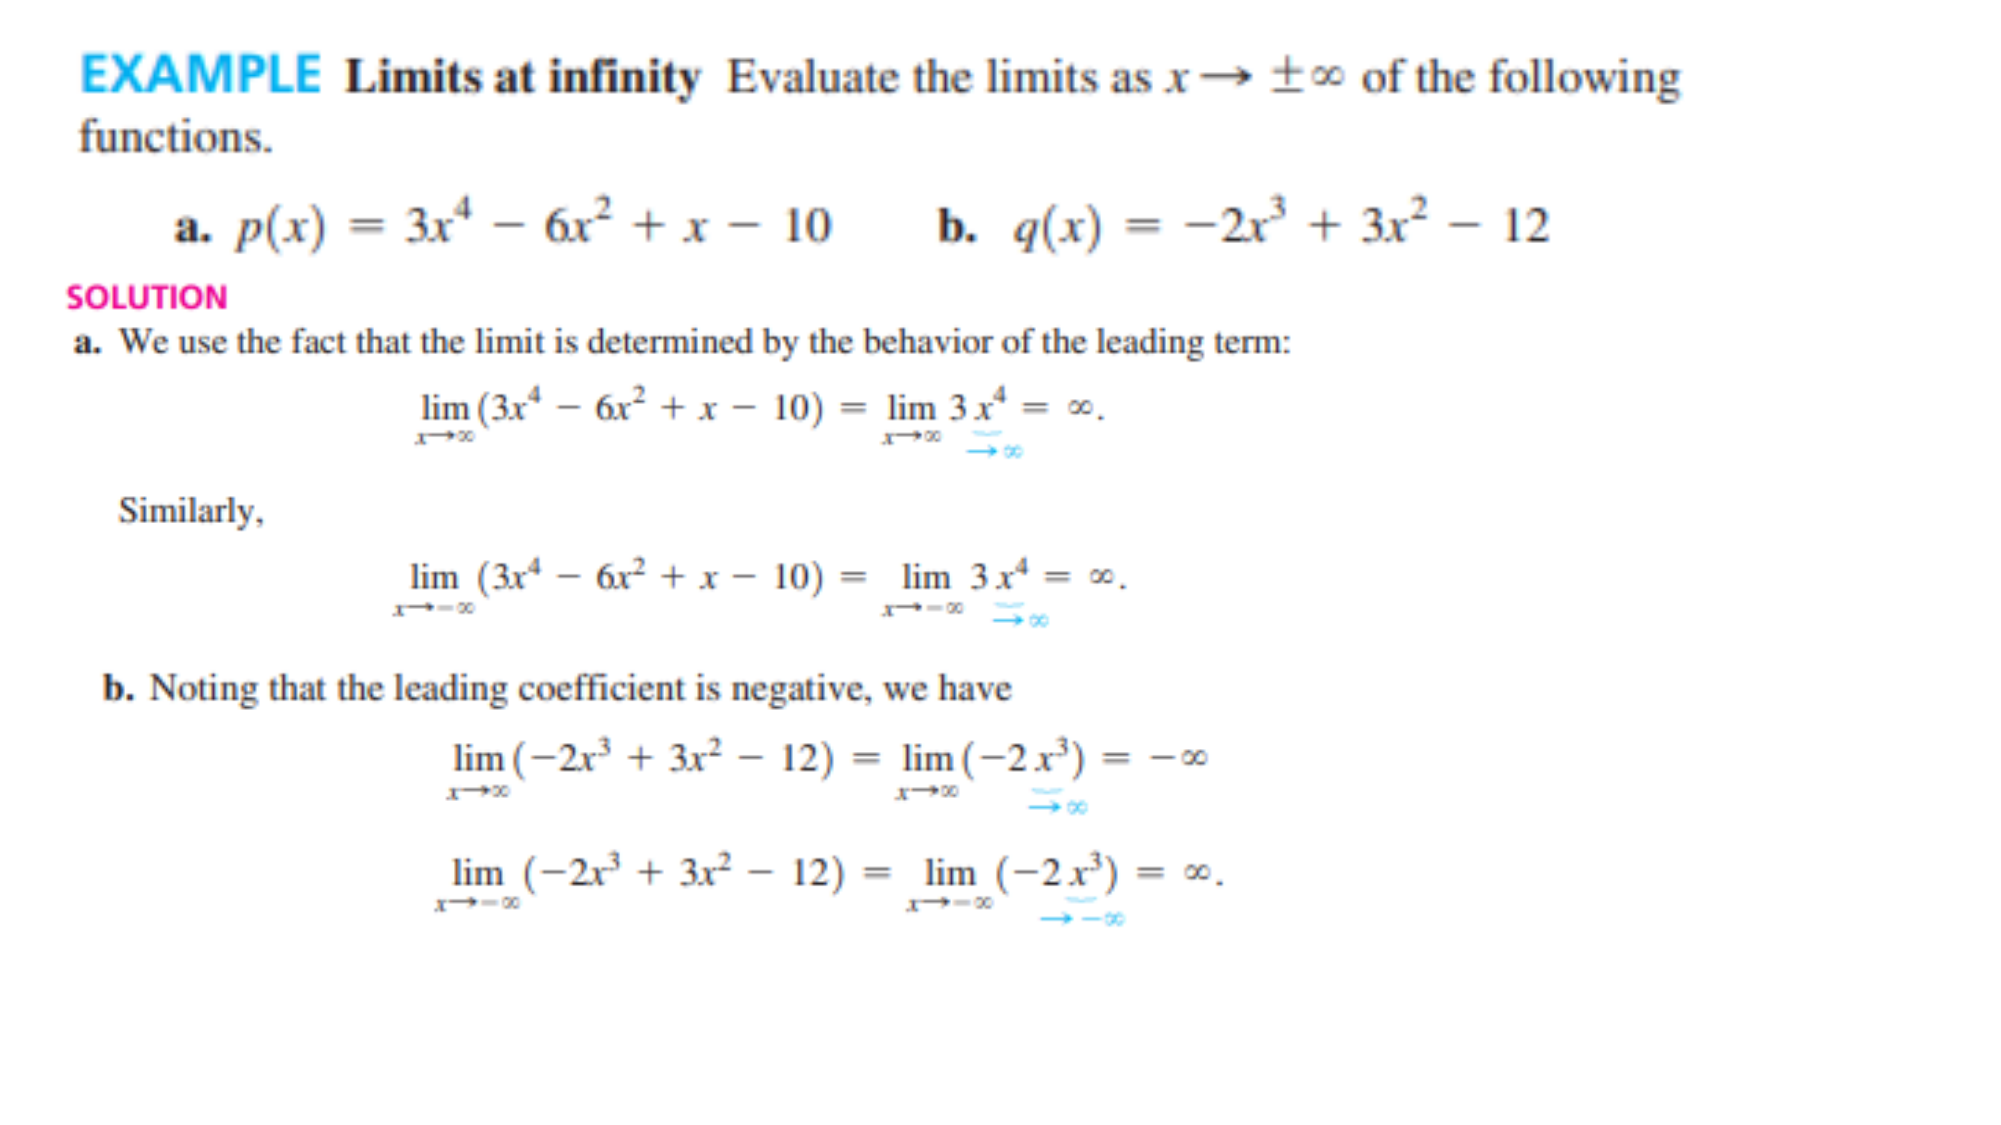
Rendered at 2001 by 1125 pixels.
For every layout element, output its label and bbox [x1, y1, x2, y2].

picture [50, 19, 1710, 656]
picture [84, 660, 1282, 936]
